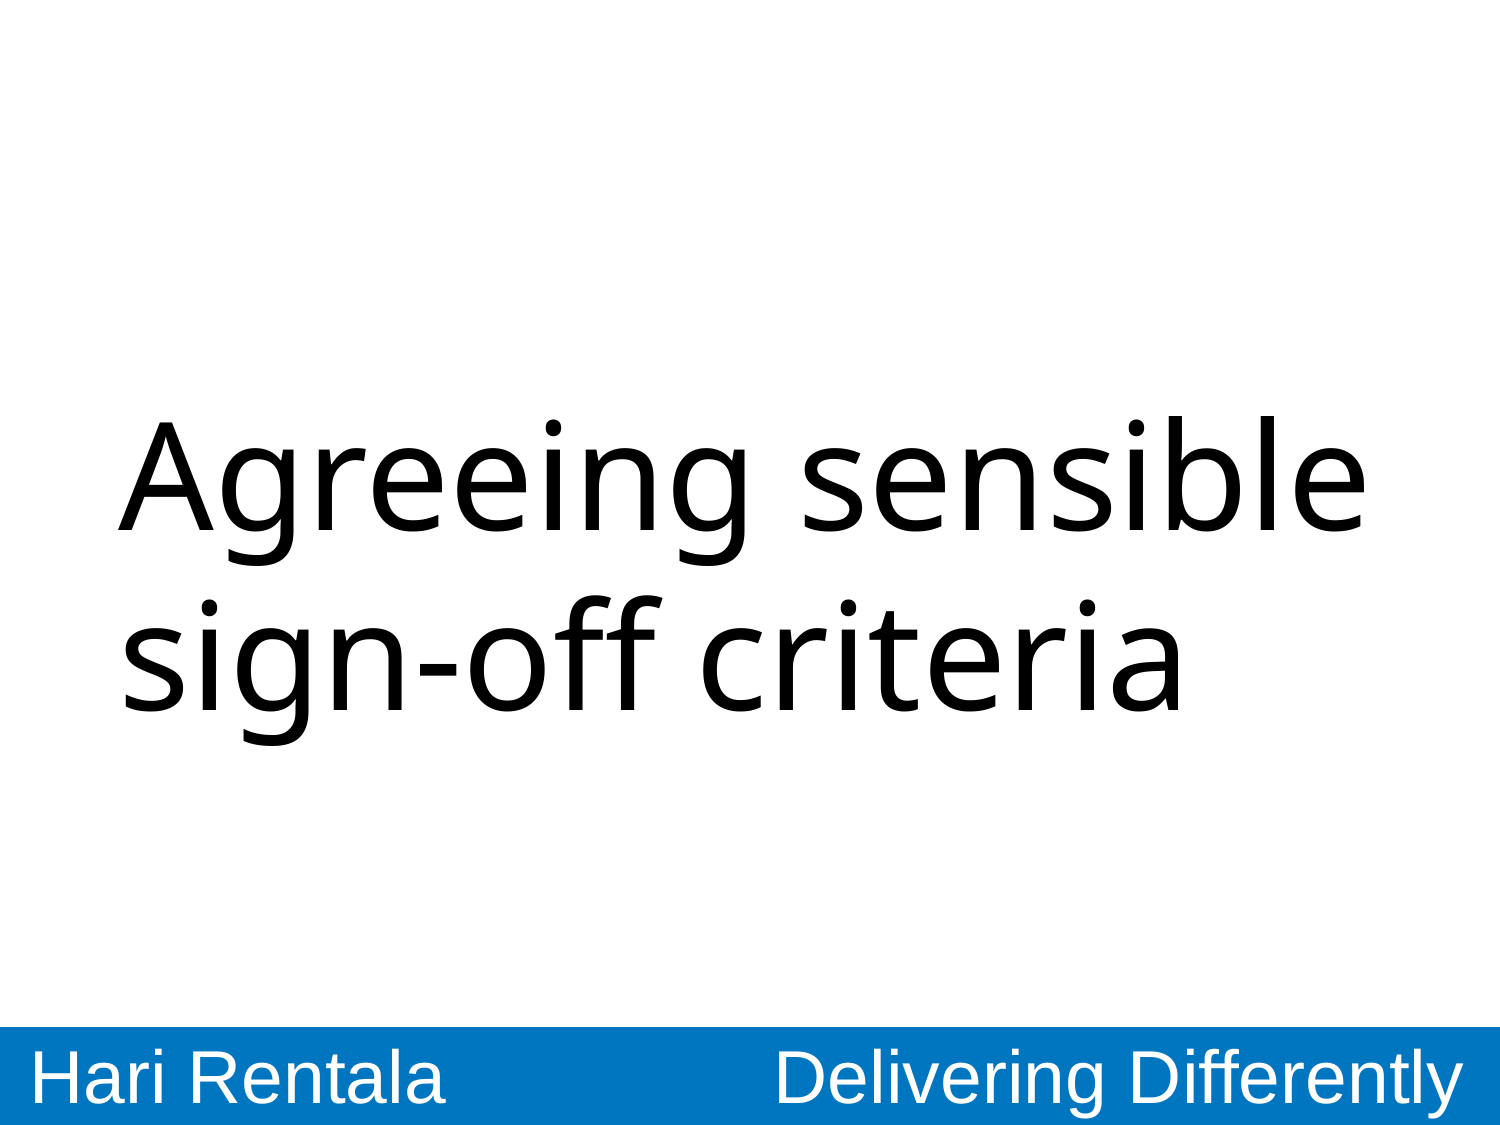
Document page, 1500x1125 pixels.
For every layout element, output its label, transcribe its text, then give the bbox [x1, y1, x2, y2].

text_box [0, 1026, 1500, 1125]
title Agreeing sensible sign-off criteria [112, 180, 1388, 942]
